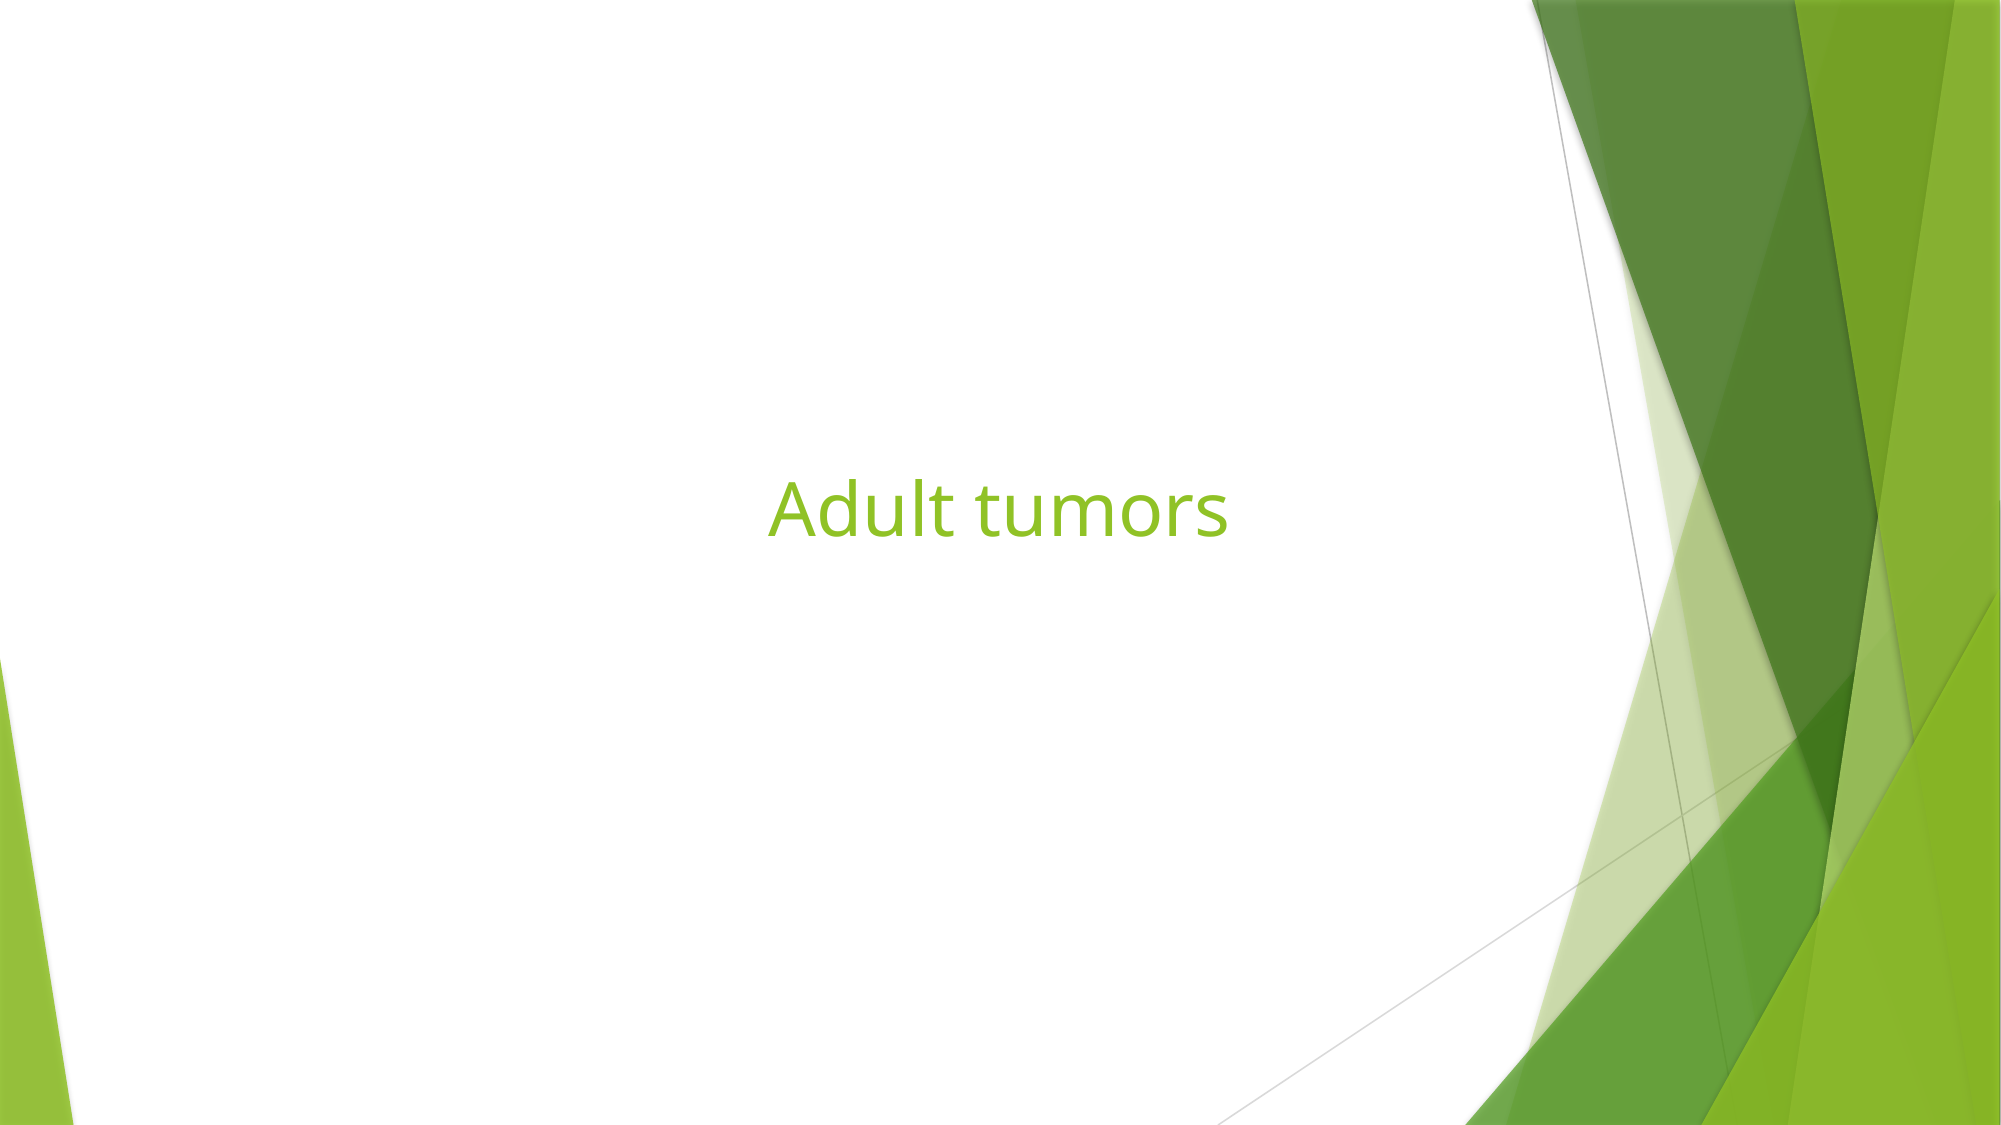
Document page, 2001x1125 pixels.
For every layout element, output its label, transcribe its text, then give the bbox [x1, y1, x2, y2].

title Adult tumors [137, 453, 1863, 672]
